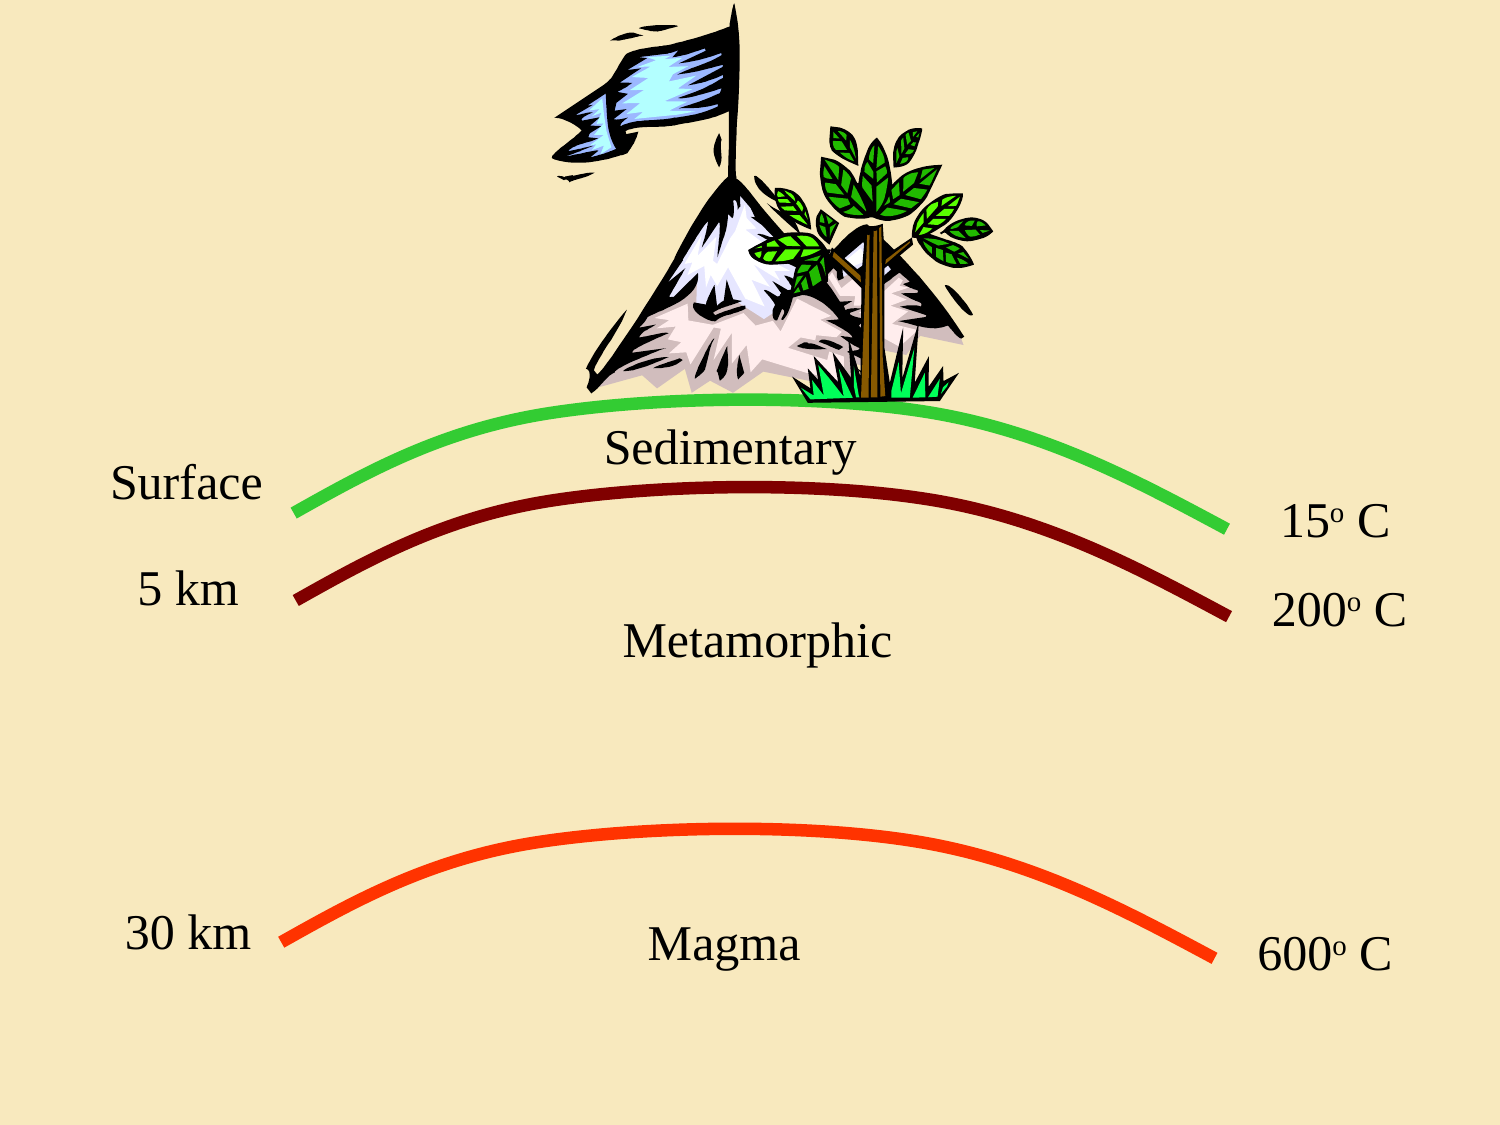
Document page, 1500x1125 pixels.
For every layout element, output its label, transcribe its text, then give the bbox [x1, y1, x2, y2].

text_box 30 km [109, 892, 267, 967]
text_box Magma [632, 902, 816, 978]
text_box [281, 828, 1215, 959]
text_box 200o C [1257, 569, 1423, 644]
text_box Surface [95, 442, 279, 517]
text_box [295, 487, 1230, 617]
picture [551, 0, 994, 403]
text_box Metamorphic [607, 600, 908, 676]
text_box 600o C [1242, 912, 1408, 988]
text_box 5 km [122, 548, 254, 624]
text_box [293, 399, 1227, 530]
text_box 15o C [1265, 479, 1406, 555]
text_box Sedimentary [589, 406, 872, 482]
